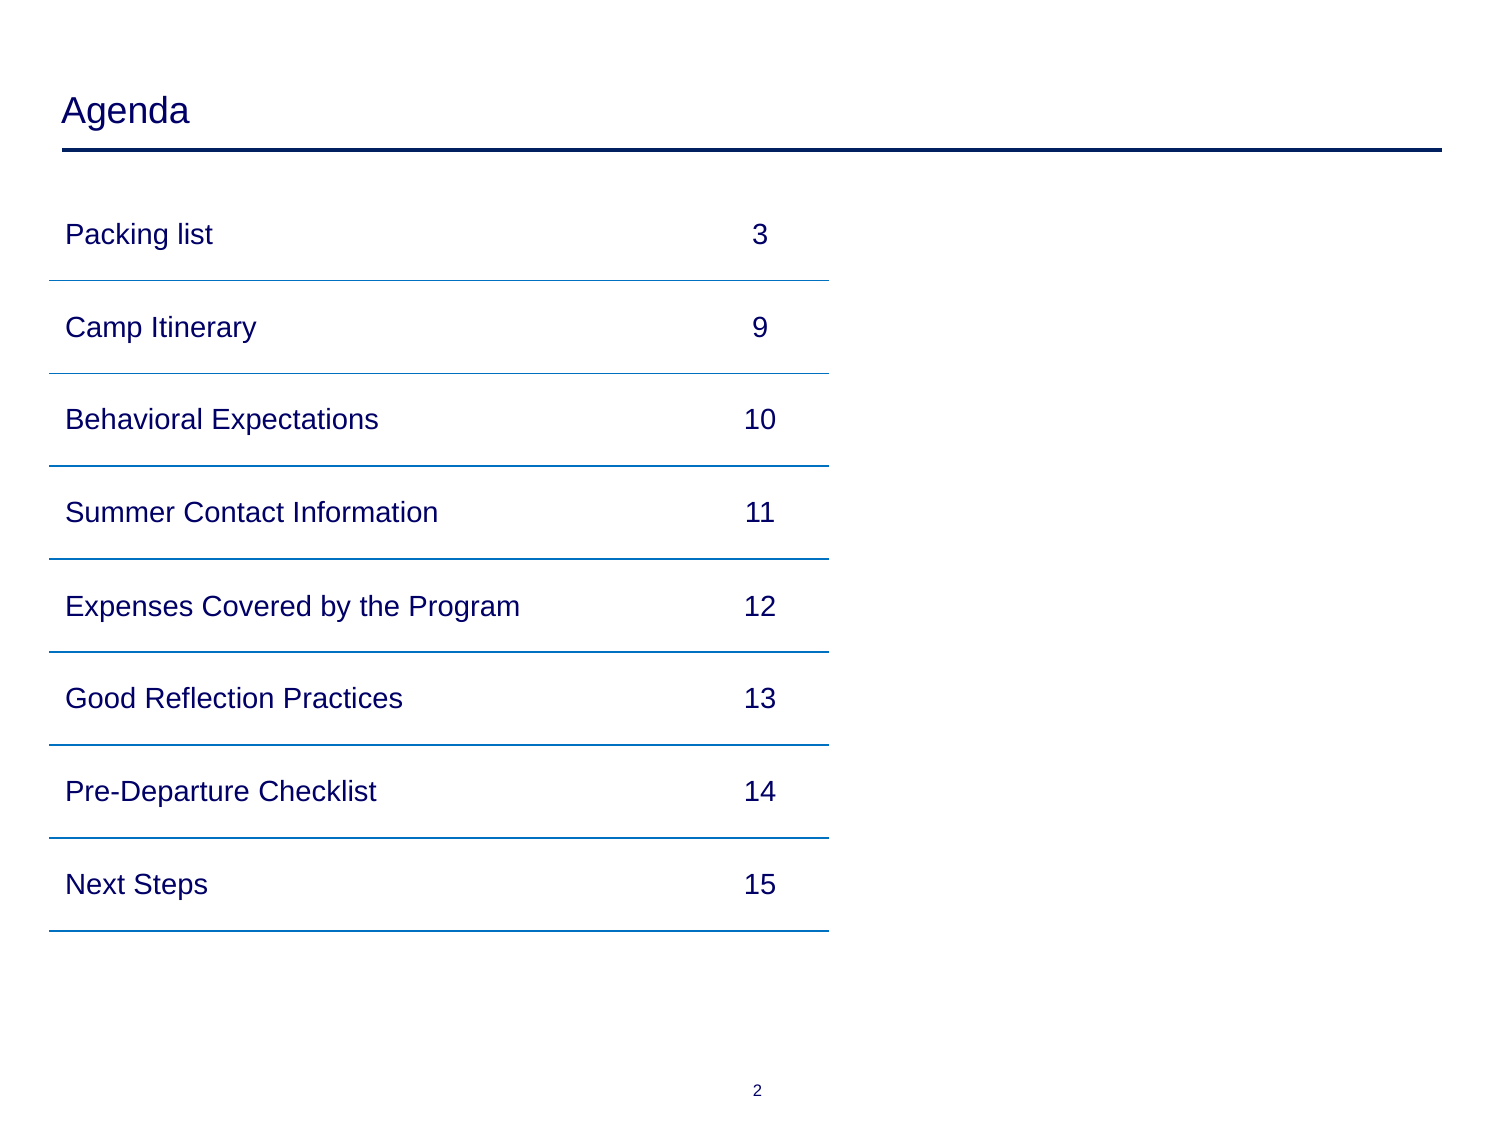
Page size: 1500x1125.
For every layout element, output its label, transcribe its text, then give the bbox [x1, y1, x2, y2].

table_cell Pre-Departure Checklist [51, 746, 691, 837]
table_cell Good Reflection Practices [51, 653, 691, 744]
table_cell 14 [693, 746, 827, 837]
table_cell Behavioral Expectations [51, 374, 691, 465]
table_cell 10 [693, 374, 827, 465]
table_cell Expenses Covered by the Program [51, 560, 691, 651]
table_header Packing list [51, 188, 691, 280]
table_cell 15 [693, 839, 827, 930]
table_cell 13 [693, 653, 827, 744]
title Agenda [53, 81, 1349, 141]
table_cell Summer Contact Information [51, 467, 691, 558]
table_header 3 [693, 188, 827, 280]
table_cell 11 [693, 467, 827, 558]
table_cell 9 [693, 281, 827, 373]
table_cell Next Steps [51, 839, 691, 930]
table_cell Camp Itinerary [51, 281, 691, 373]
table_cell 12 [693, 560, 827, 651]
